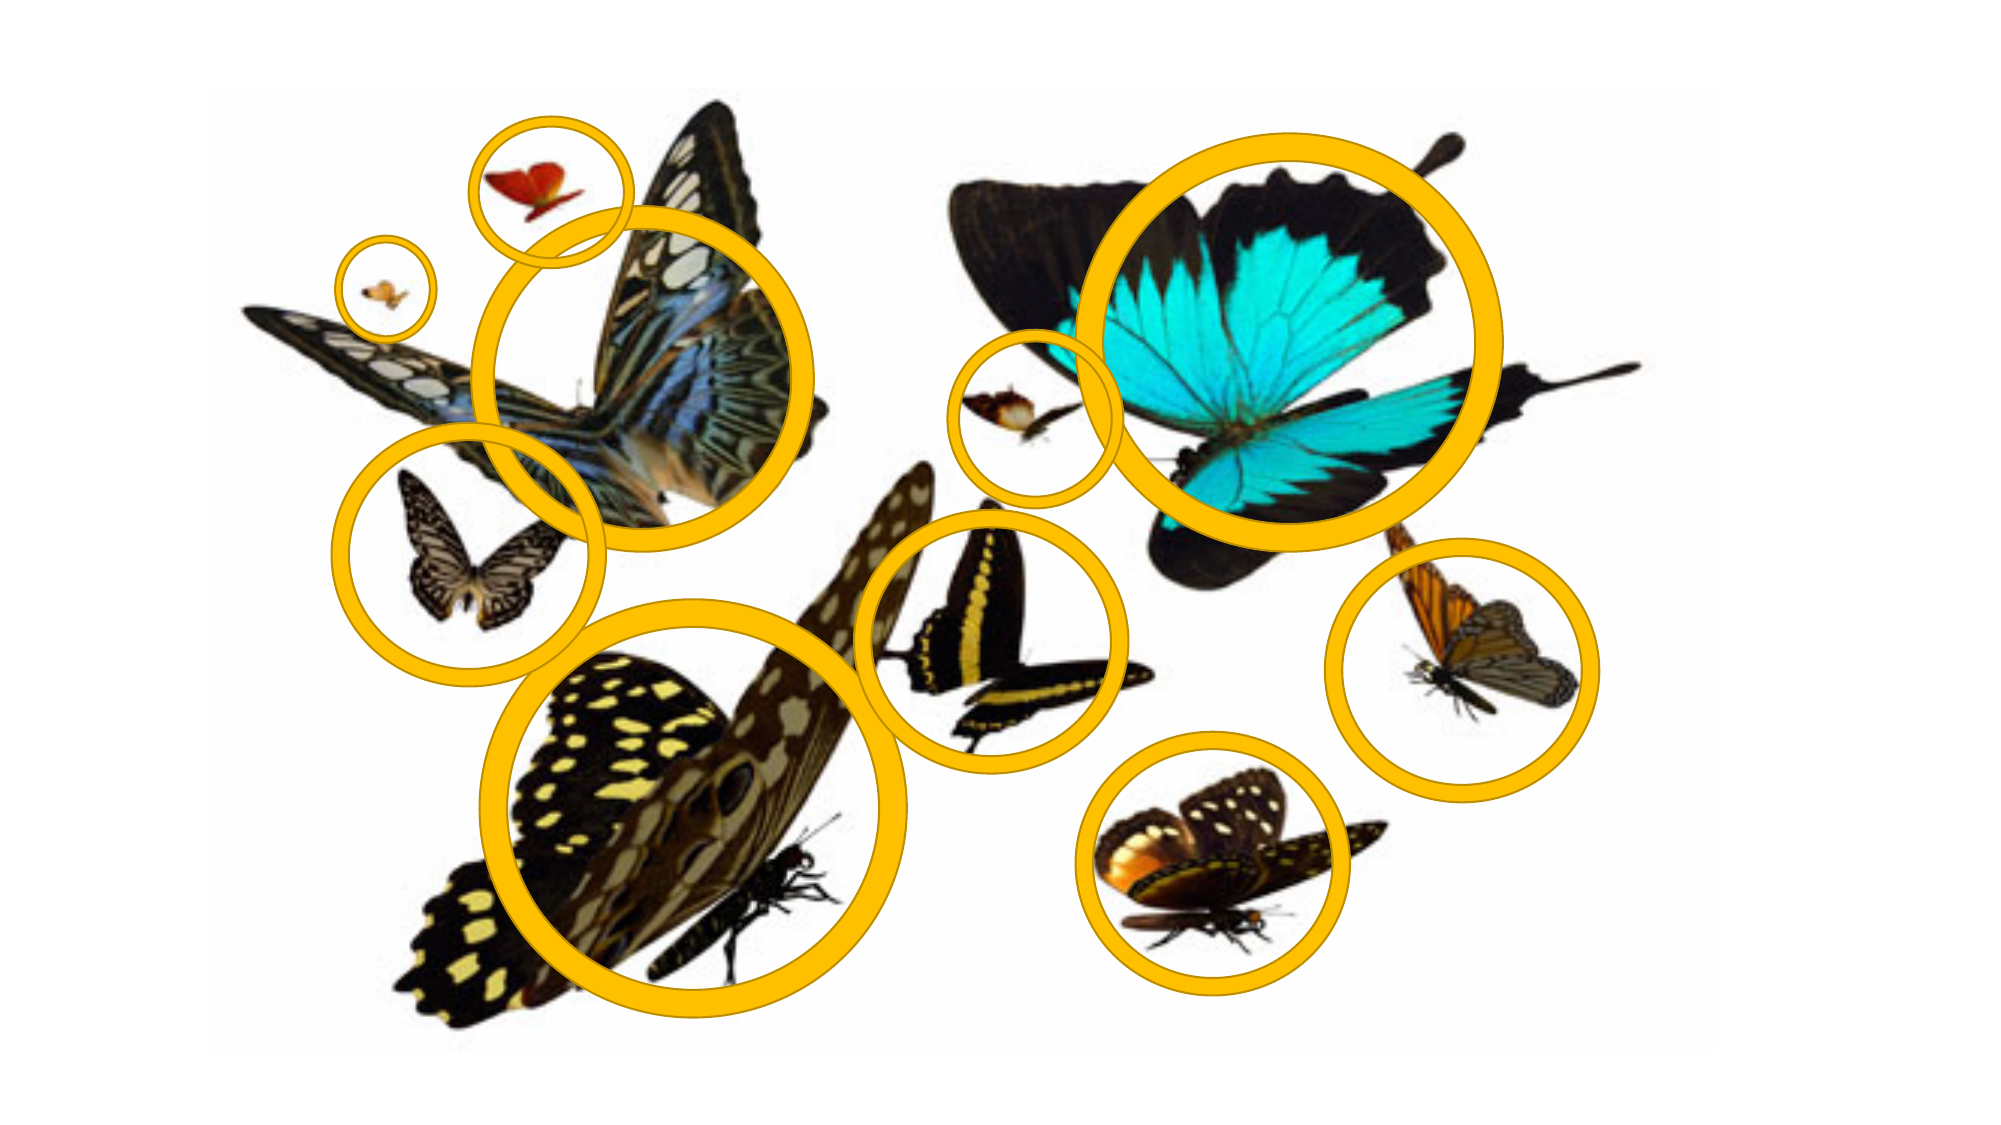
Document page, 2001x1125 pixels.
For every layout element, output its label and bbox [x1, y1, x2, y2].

picture [209, 88, 1717, 1053]
